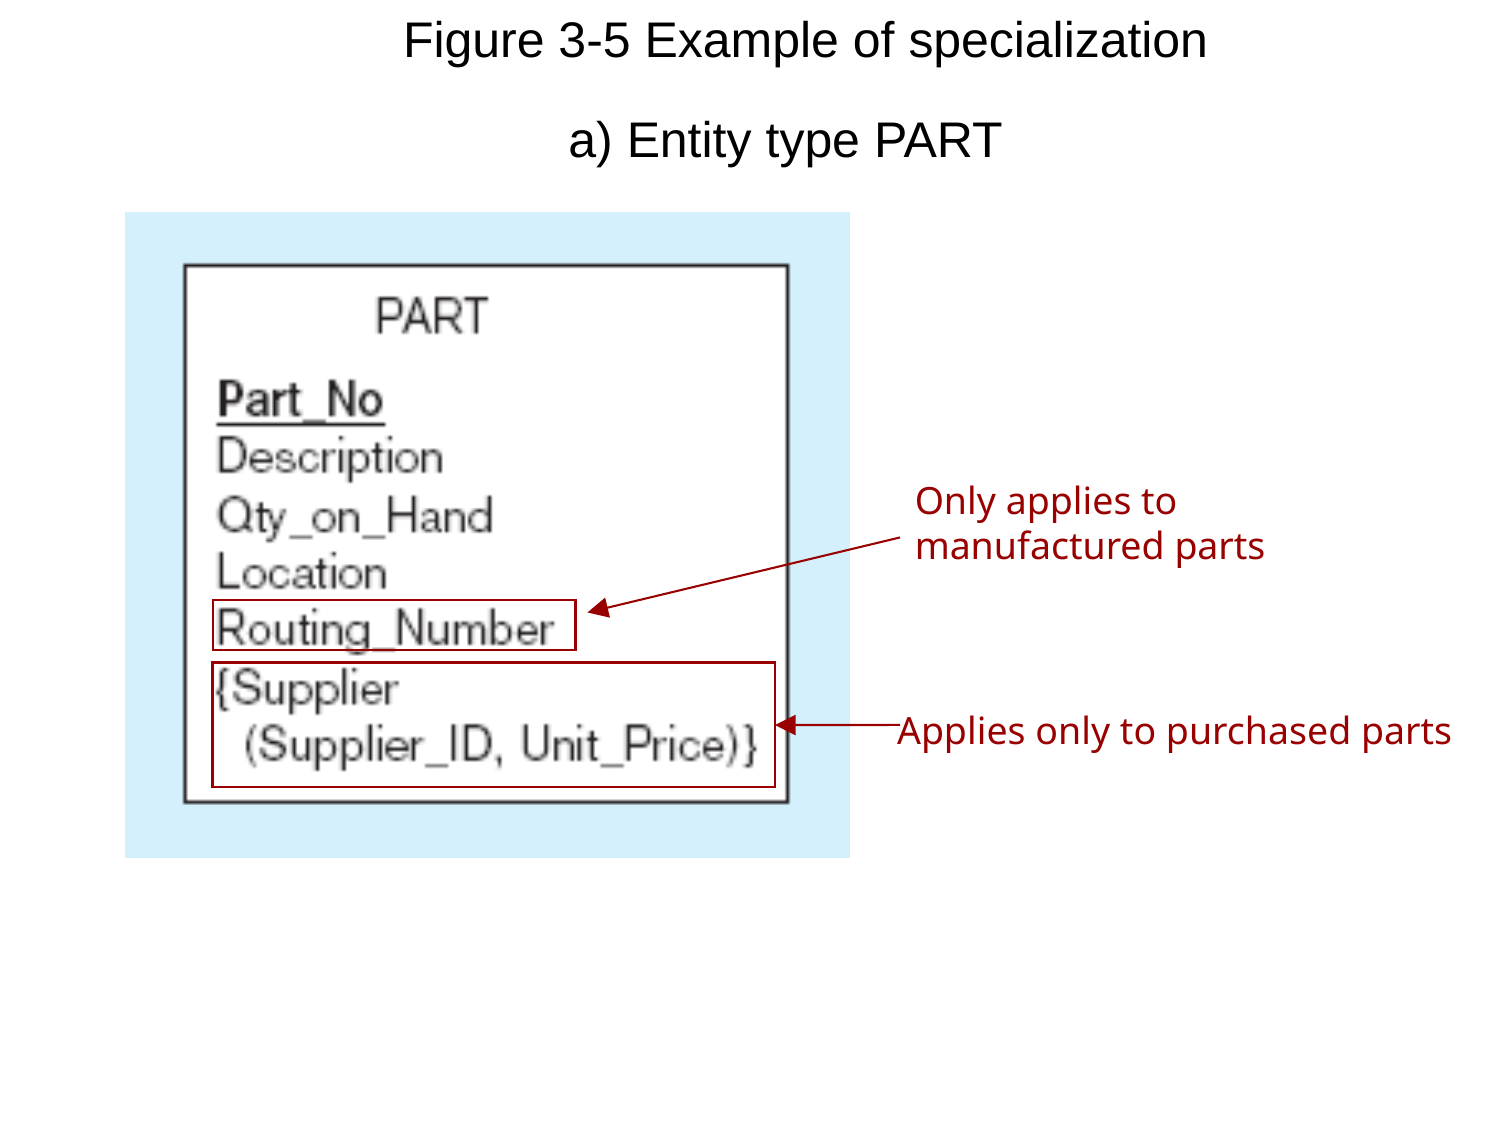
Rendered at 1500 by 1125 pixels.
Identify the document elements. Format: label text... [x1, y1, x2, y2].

text_box Figure 3-5 Example of specialization [388, 0, 1224, 75]
text_box a) Entity type PART [539, 99, 1019, 175]
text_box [212, 662, 1450, 788]
picture [124, 212, 851, 858]
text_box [212, 469, 1376, 651]
